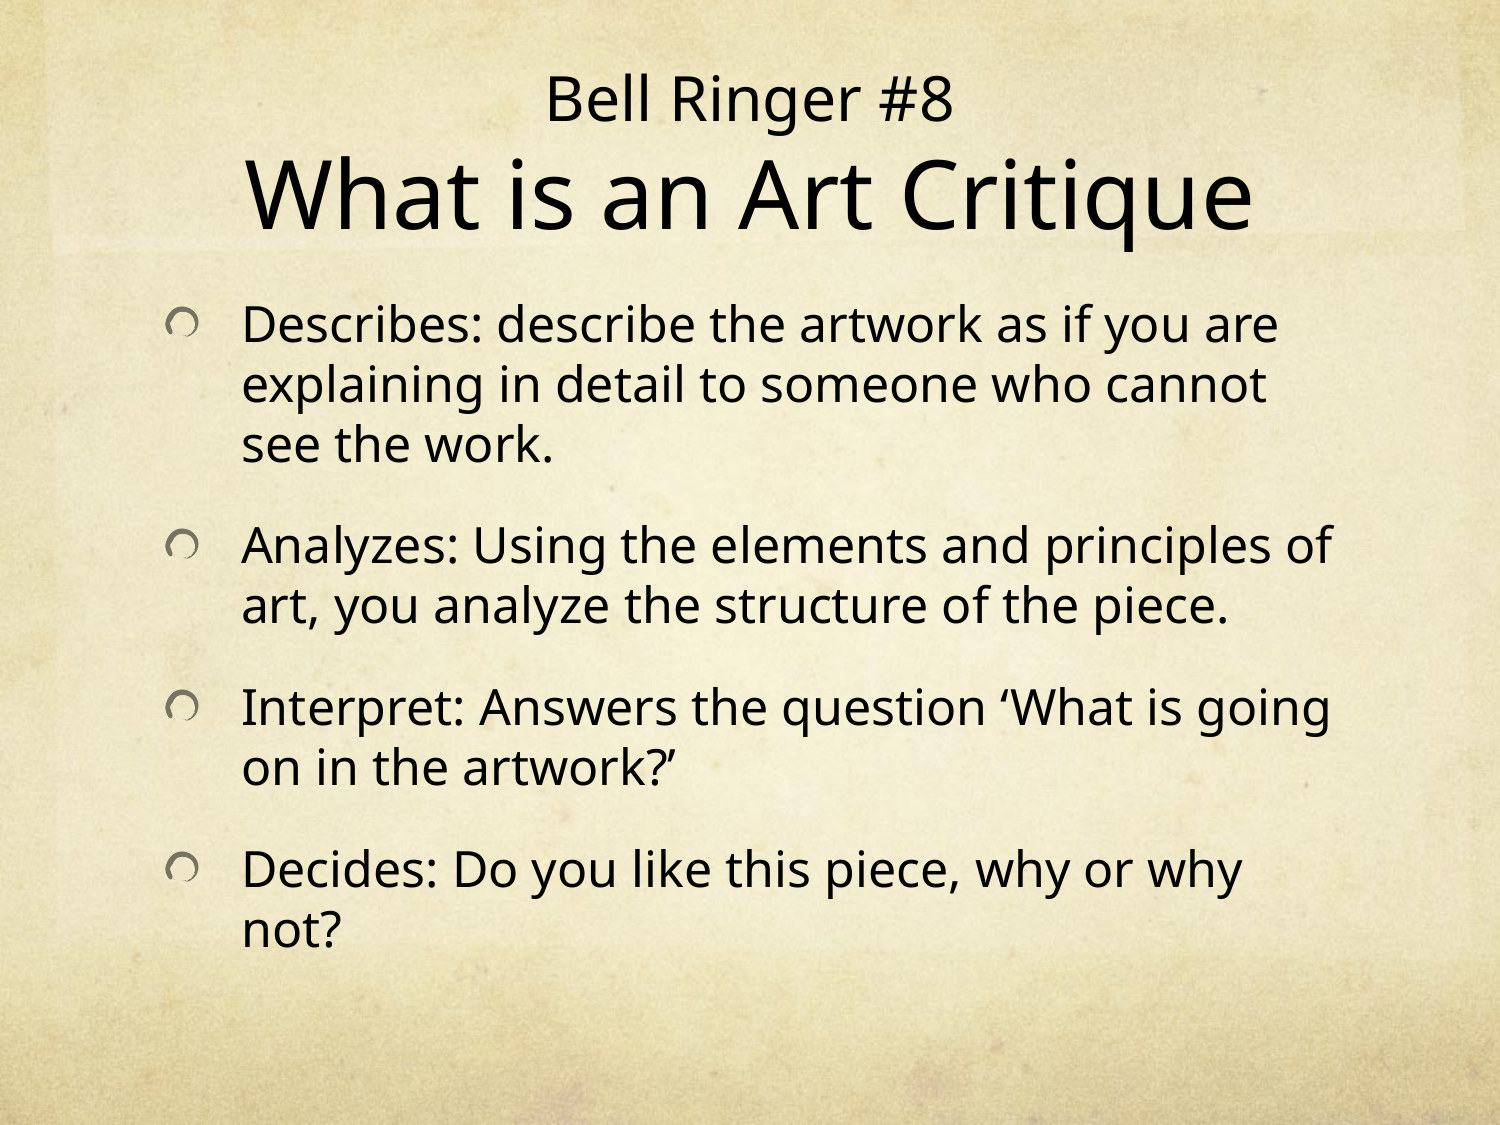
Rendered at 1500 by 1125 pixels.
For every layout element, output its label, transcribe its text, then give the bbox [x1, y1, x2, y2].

picture [0, 0, 1500, 1125]
list Describes: describe the artwork as if you are explaining in detail to someone who cannot see the work. Analyzes: Using the elements and principles of art, you analyze the structure of the piece. Interpret: Answers the question ‘What is going on in the artwork?’ Decides: Do you like this piece, why or why not? [150, 284, 1350, 950]
title Bell Ringer #8 What is an Art Critique [150, 82, 1350, 225]
